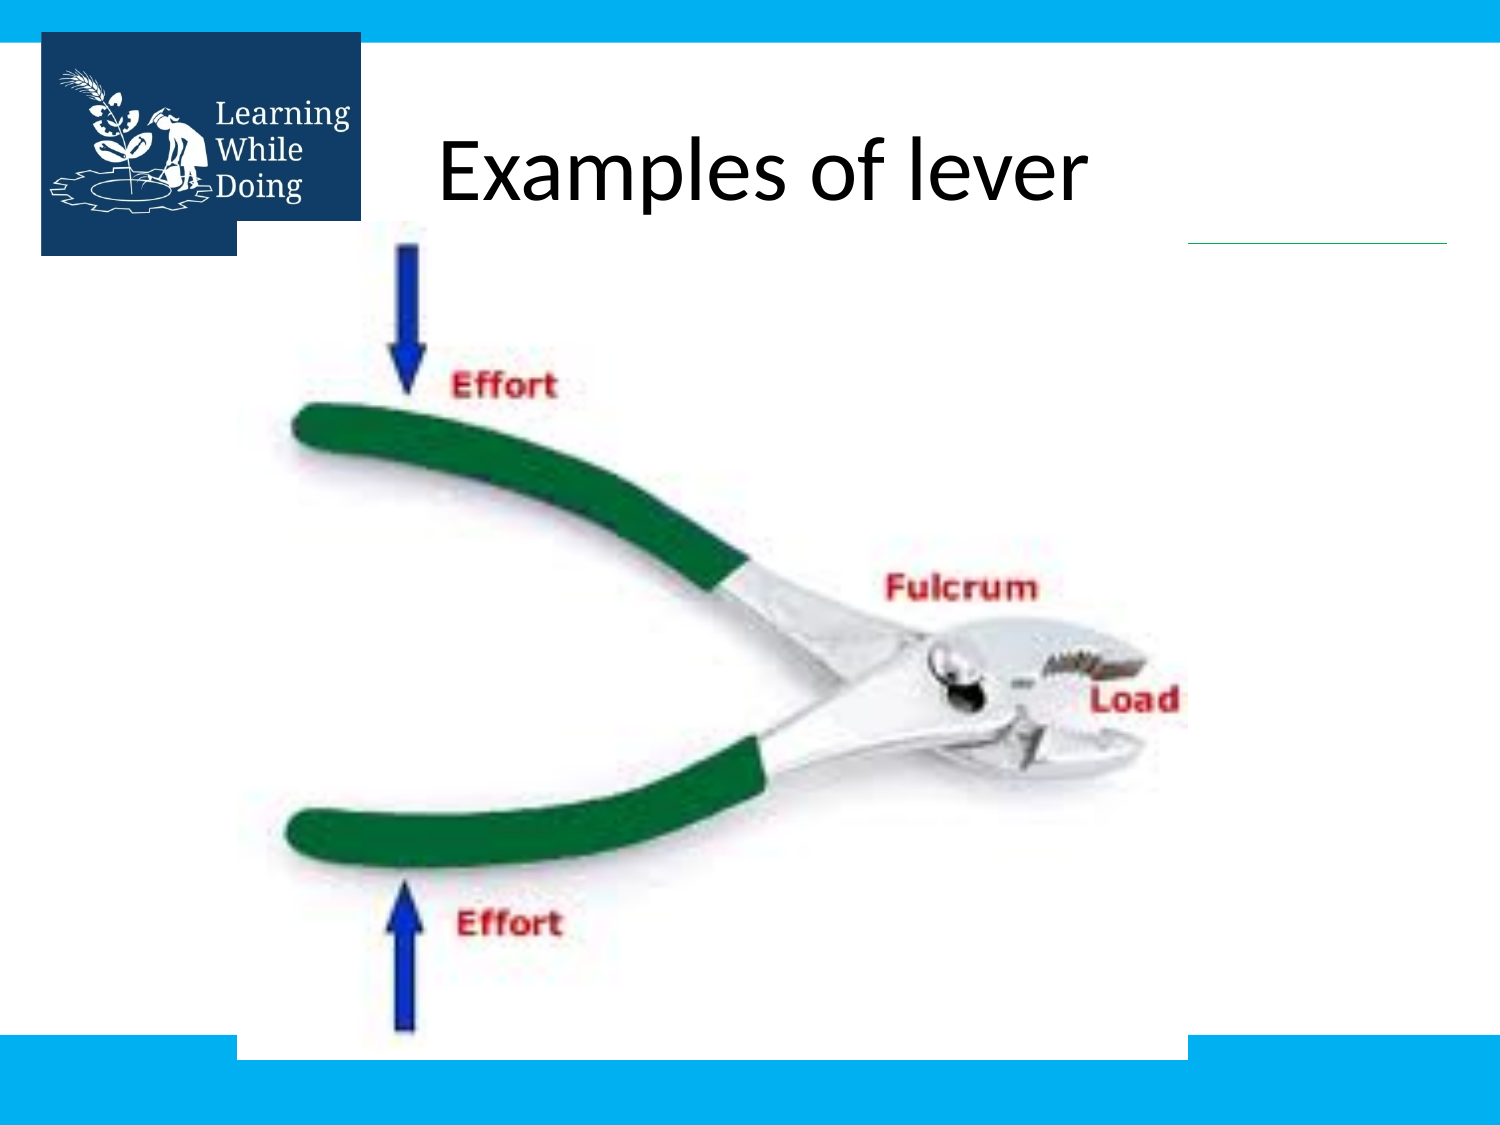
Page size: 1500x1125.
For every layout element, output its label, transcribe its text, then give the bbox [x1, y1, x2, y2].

picture [41, 33, 361, 256]
text_box Examples of lever [99, 70, 1450, 258]
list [237, 220, 1188, 1061]
